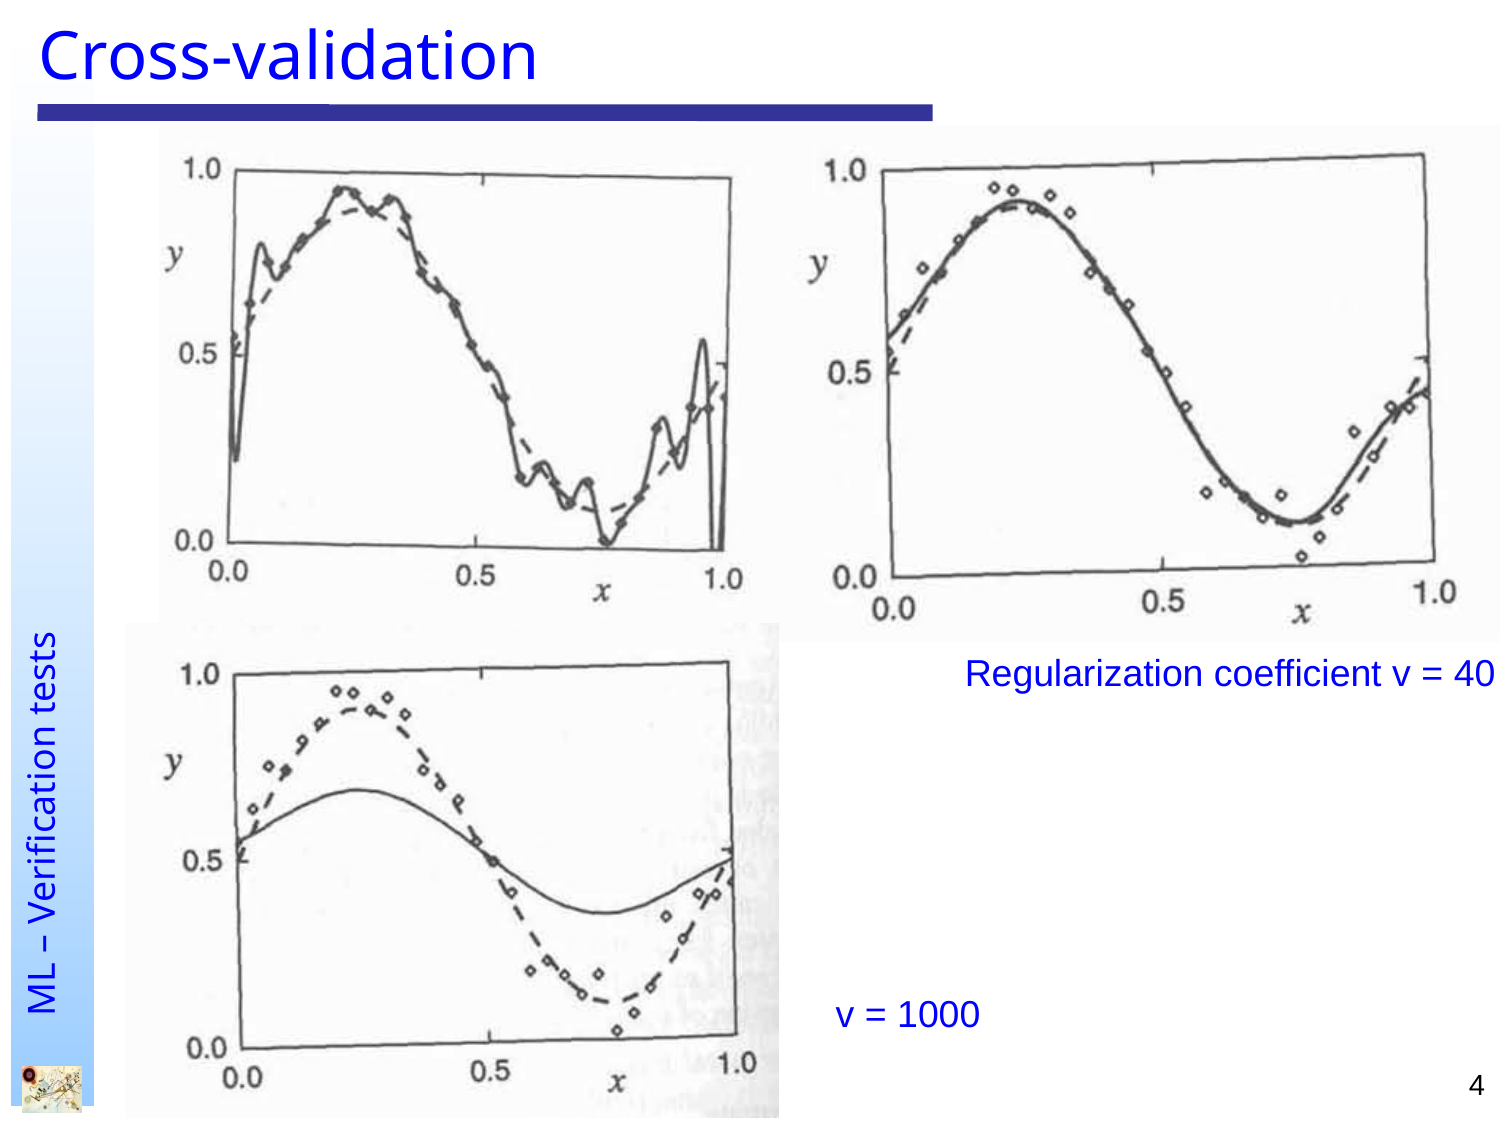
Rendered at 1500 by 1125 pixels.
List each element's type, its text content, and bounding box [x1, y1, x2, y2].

title Cross-validation [23, 4, 1414, 101]
text_box v = 1000 [820, 982, 1500, 1043]
picture [22, 1066, 82, 1113]
slide_number 4 [1149, 1058, 1500, 1125]
text_box Regularization coefficient v = 40 [949, 652, 1500, 701]
picture [126, 125, 1500, 1119]
